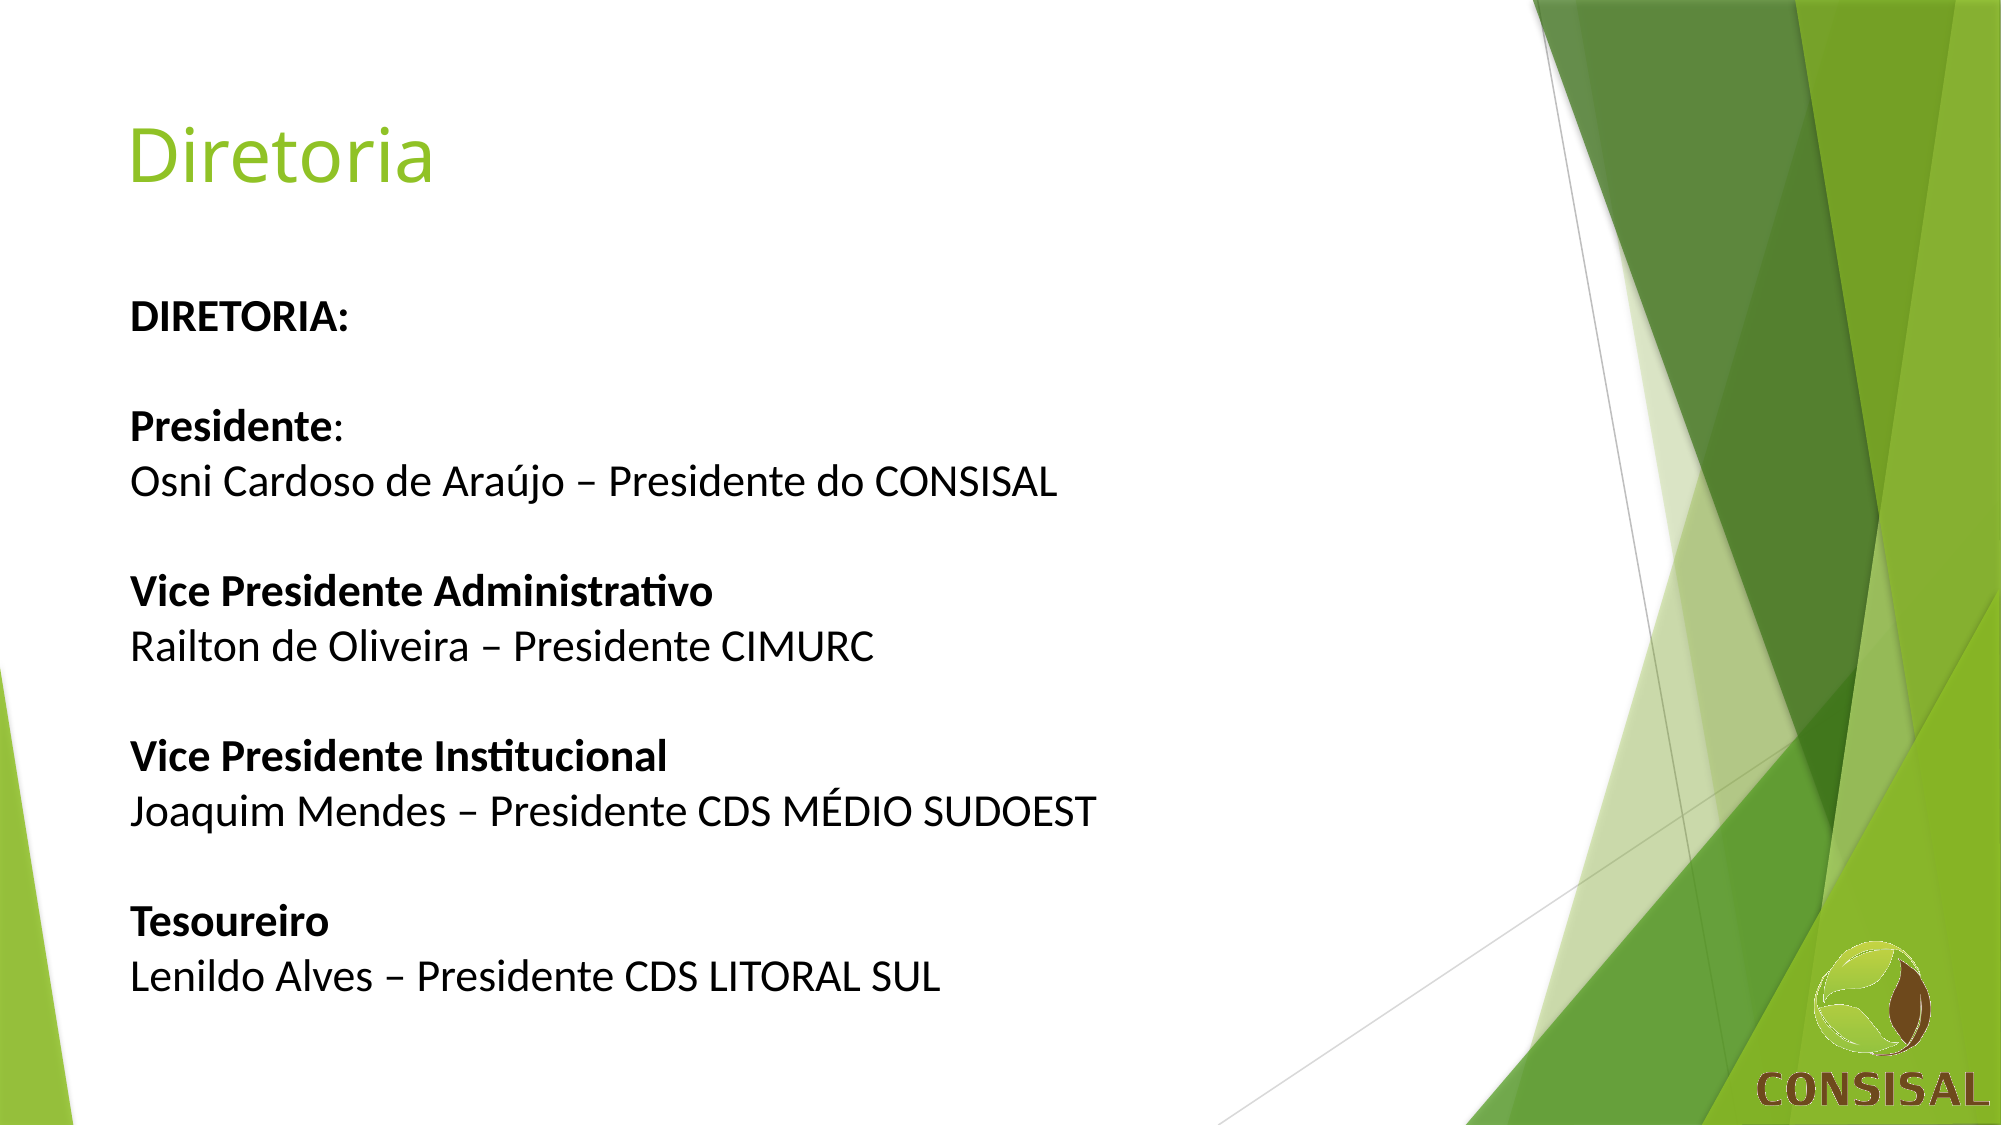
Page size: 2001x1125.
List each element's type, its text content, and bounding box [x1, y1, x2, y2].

picture [1742, 929, 2000, 1125]
text_box DIRETORIA: Presidente: Osni Cardoso de Araújo – Presidente do CONSISAL Vice Presidente Administrativo Railton de Oliveira – Presidente CIMURC Vice Presidente Institucional Joaquim Mendes – Presidente CDS MÉDIO SUDOEST Tesoureiro Lenildo Alves – Presidente CDS LITORAL SUL [115, 278, 1959, 1063]
title Diretoria [111, 99, 1522, 317]
